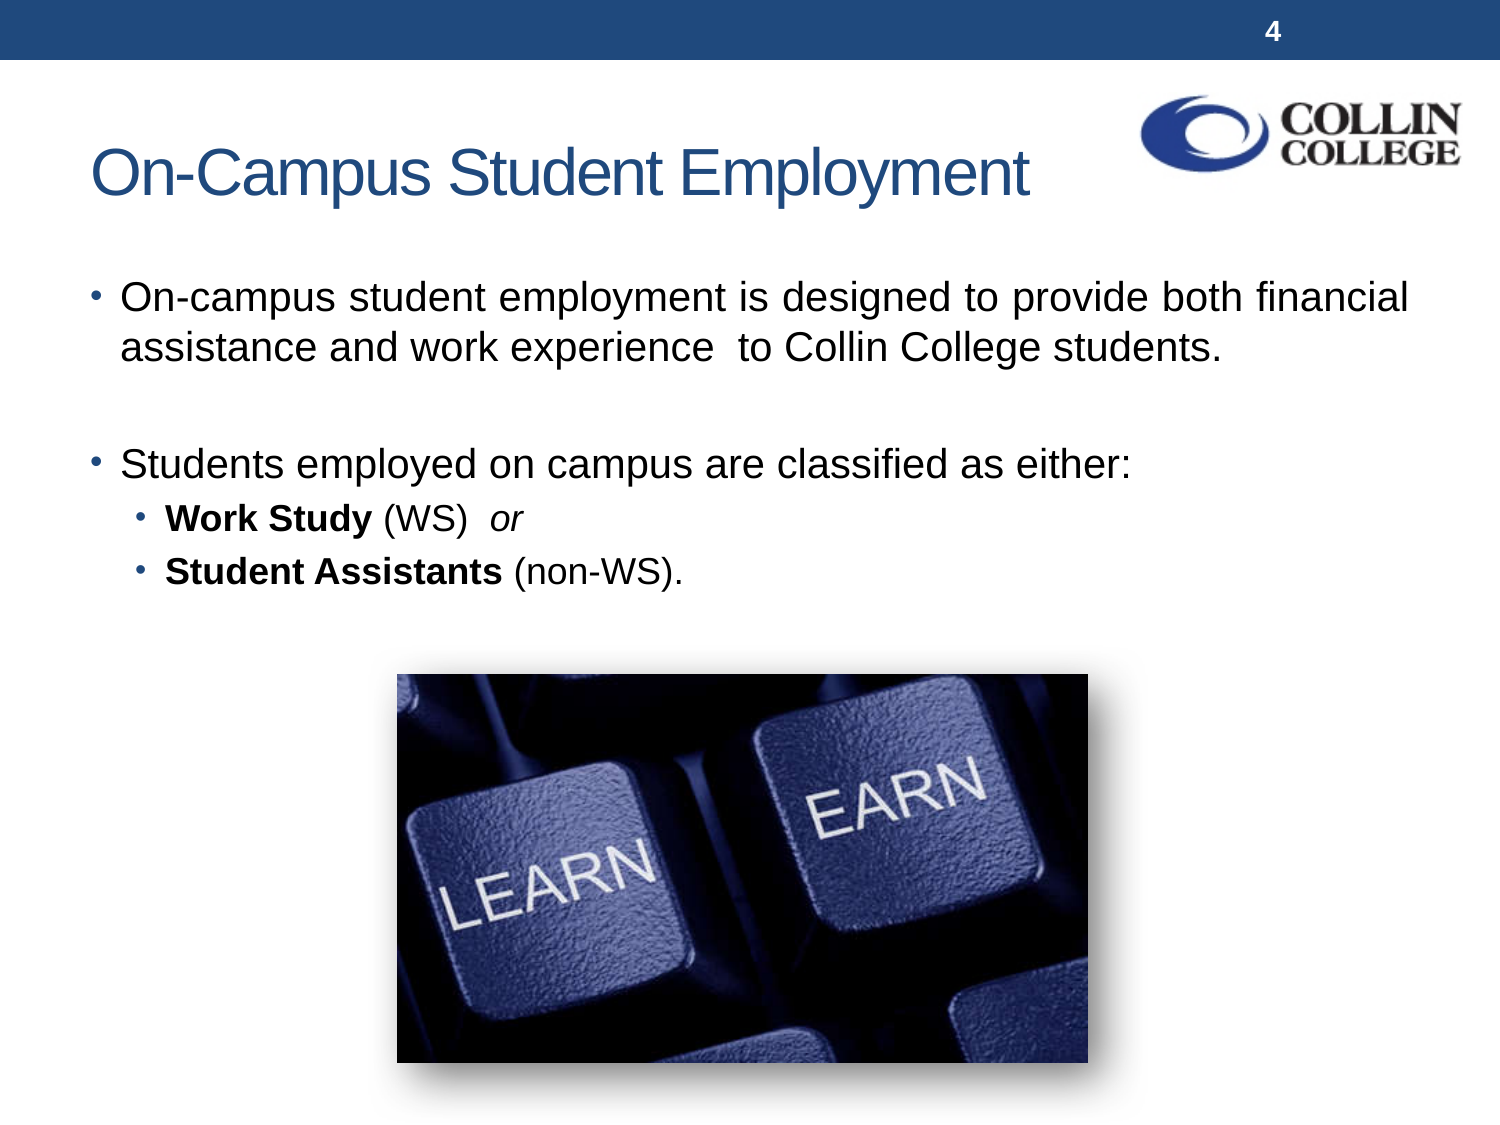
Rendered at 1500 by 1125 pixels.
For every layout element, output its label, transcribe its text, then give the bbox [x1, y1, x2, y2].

picture [1425, 92, 1463, 200]
title On-Campus Student Employment [75, 87, 1425, 250]
list On-campus student employment is designed to provide both financial assistance and work experience to Collin College students. Students employed on campus are classified as either: Work Study (WS) or Student Assistants (non-WS). [75, 262, 1425, 1063]
slide_number 4 [1250, 3, 1425, 57]
picture [397, 674, 1088, 1063]
